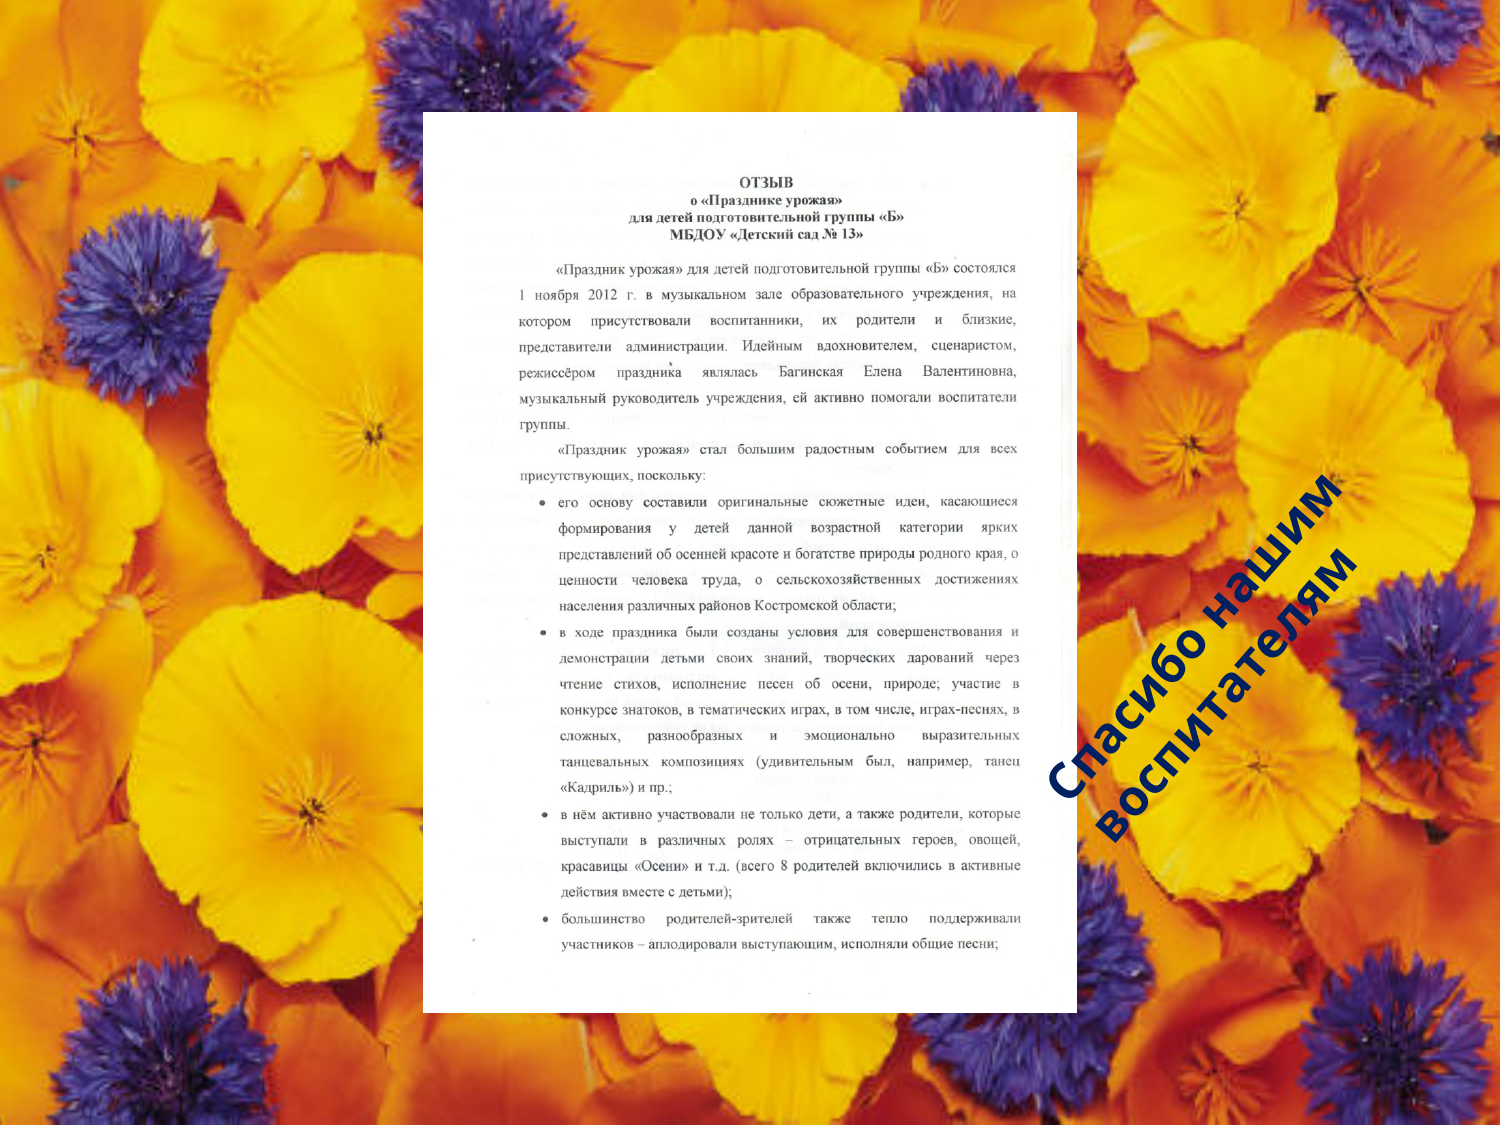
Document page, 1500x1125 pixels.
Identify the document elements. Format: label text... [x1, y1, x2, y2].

text_box Спасибо нашим воспитателям [1082, 290, 1500, 869]
picture [0, 0, 1500, 1125]
